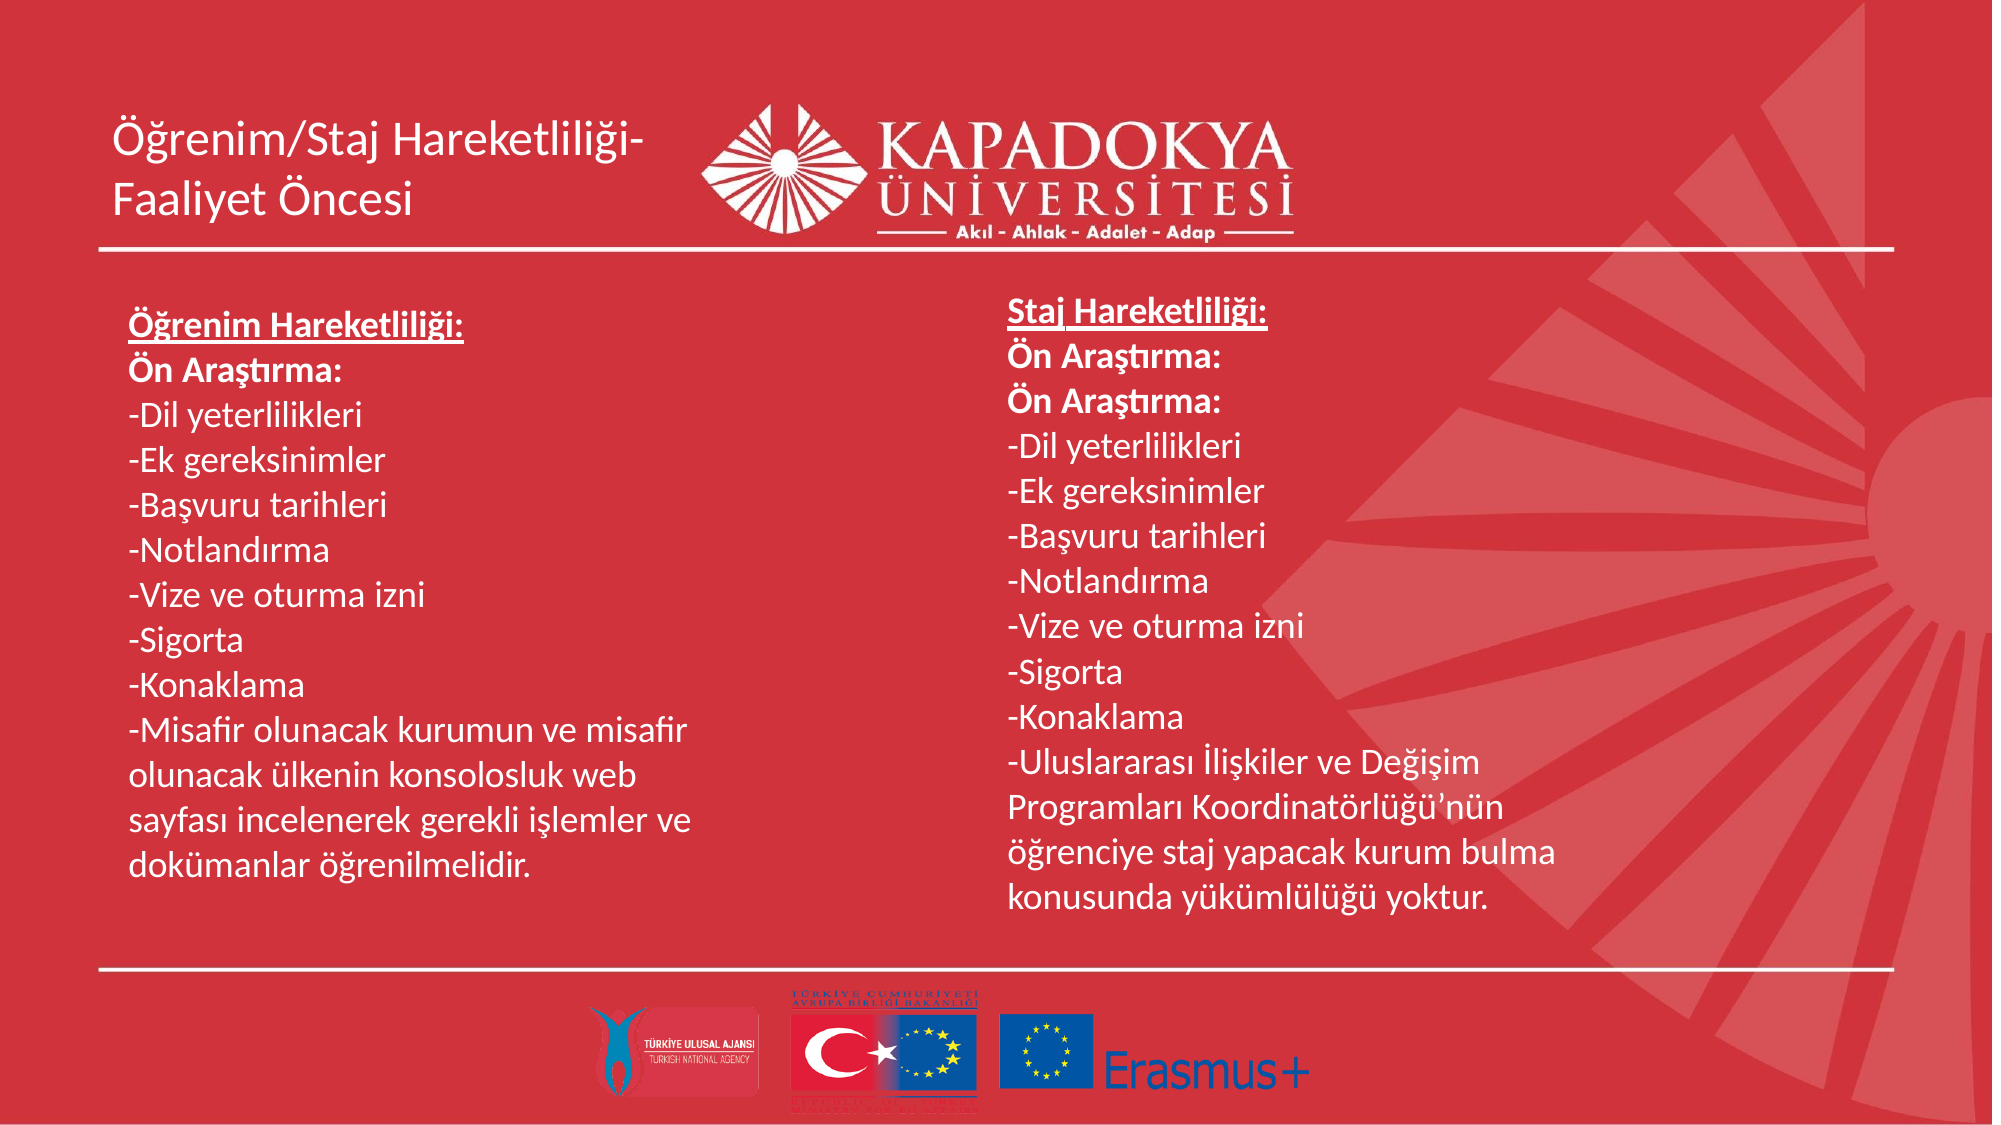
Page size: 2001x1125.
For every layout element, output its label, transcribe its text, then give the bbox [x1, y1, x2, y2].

picture [0, 0, 1992, 1125]
list Staj Hareketliliği: Ön Araştırma: Ön Araştırma: -Dil yeterlilikleri -Ek gereksinimler -Başvuru tarihleri -Notlandırma -Vize ve oturma izni -Sigorta -Konaklama -Uluslararası İlişkiler ve Değişim Programları Koordinatörlüğü’nün öğrenciye staj yapacak kurum bulma konusunda yükümlülüğü yoktur. [1005, 284, 1609, 925]
list Öğrenim Hareketliliği: Ön Araştırma: -Dil yeterlilikleri -Ek gereksinimler -Başvuru tarihleri -Notlandırma -Vize ve oturma izni -Sigorta -Konaklama -Misafir olunacak kurumun ve misafir olunacak ülkenin konsolosluk web sayfası incelenerek gerekli işlemler ve dokümanlar öğrenilmelidir. [126, 297, 730, 938]
title Öğrenim/Staj Hareketliliği- Faaliyet Öncesi [110, 103, 663, 294]
